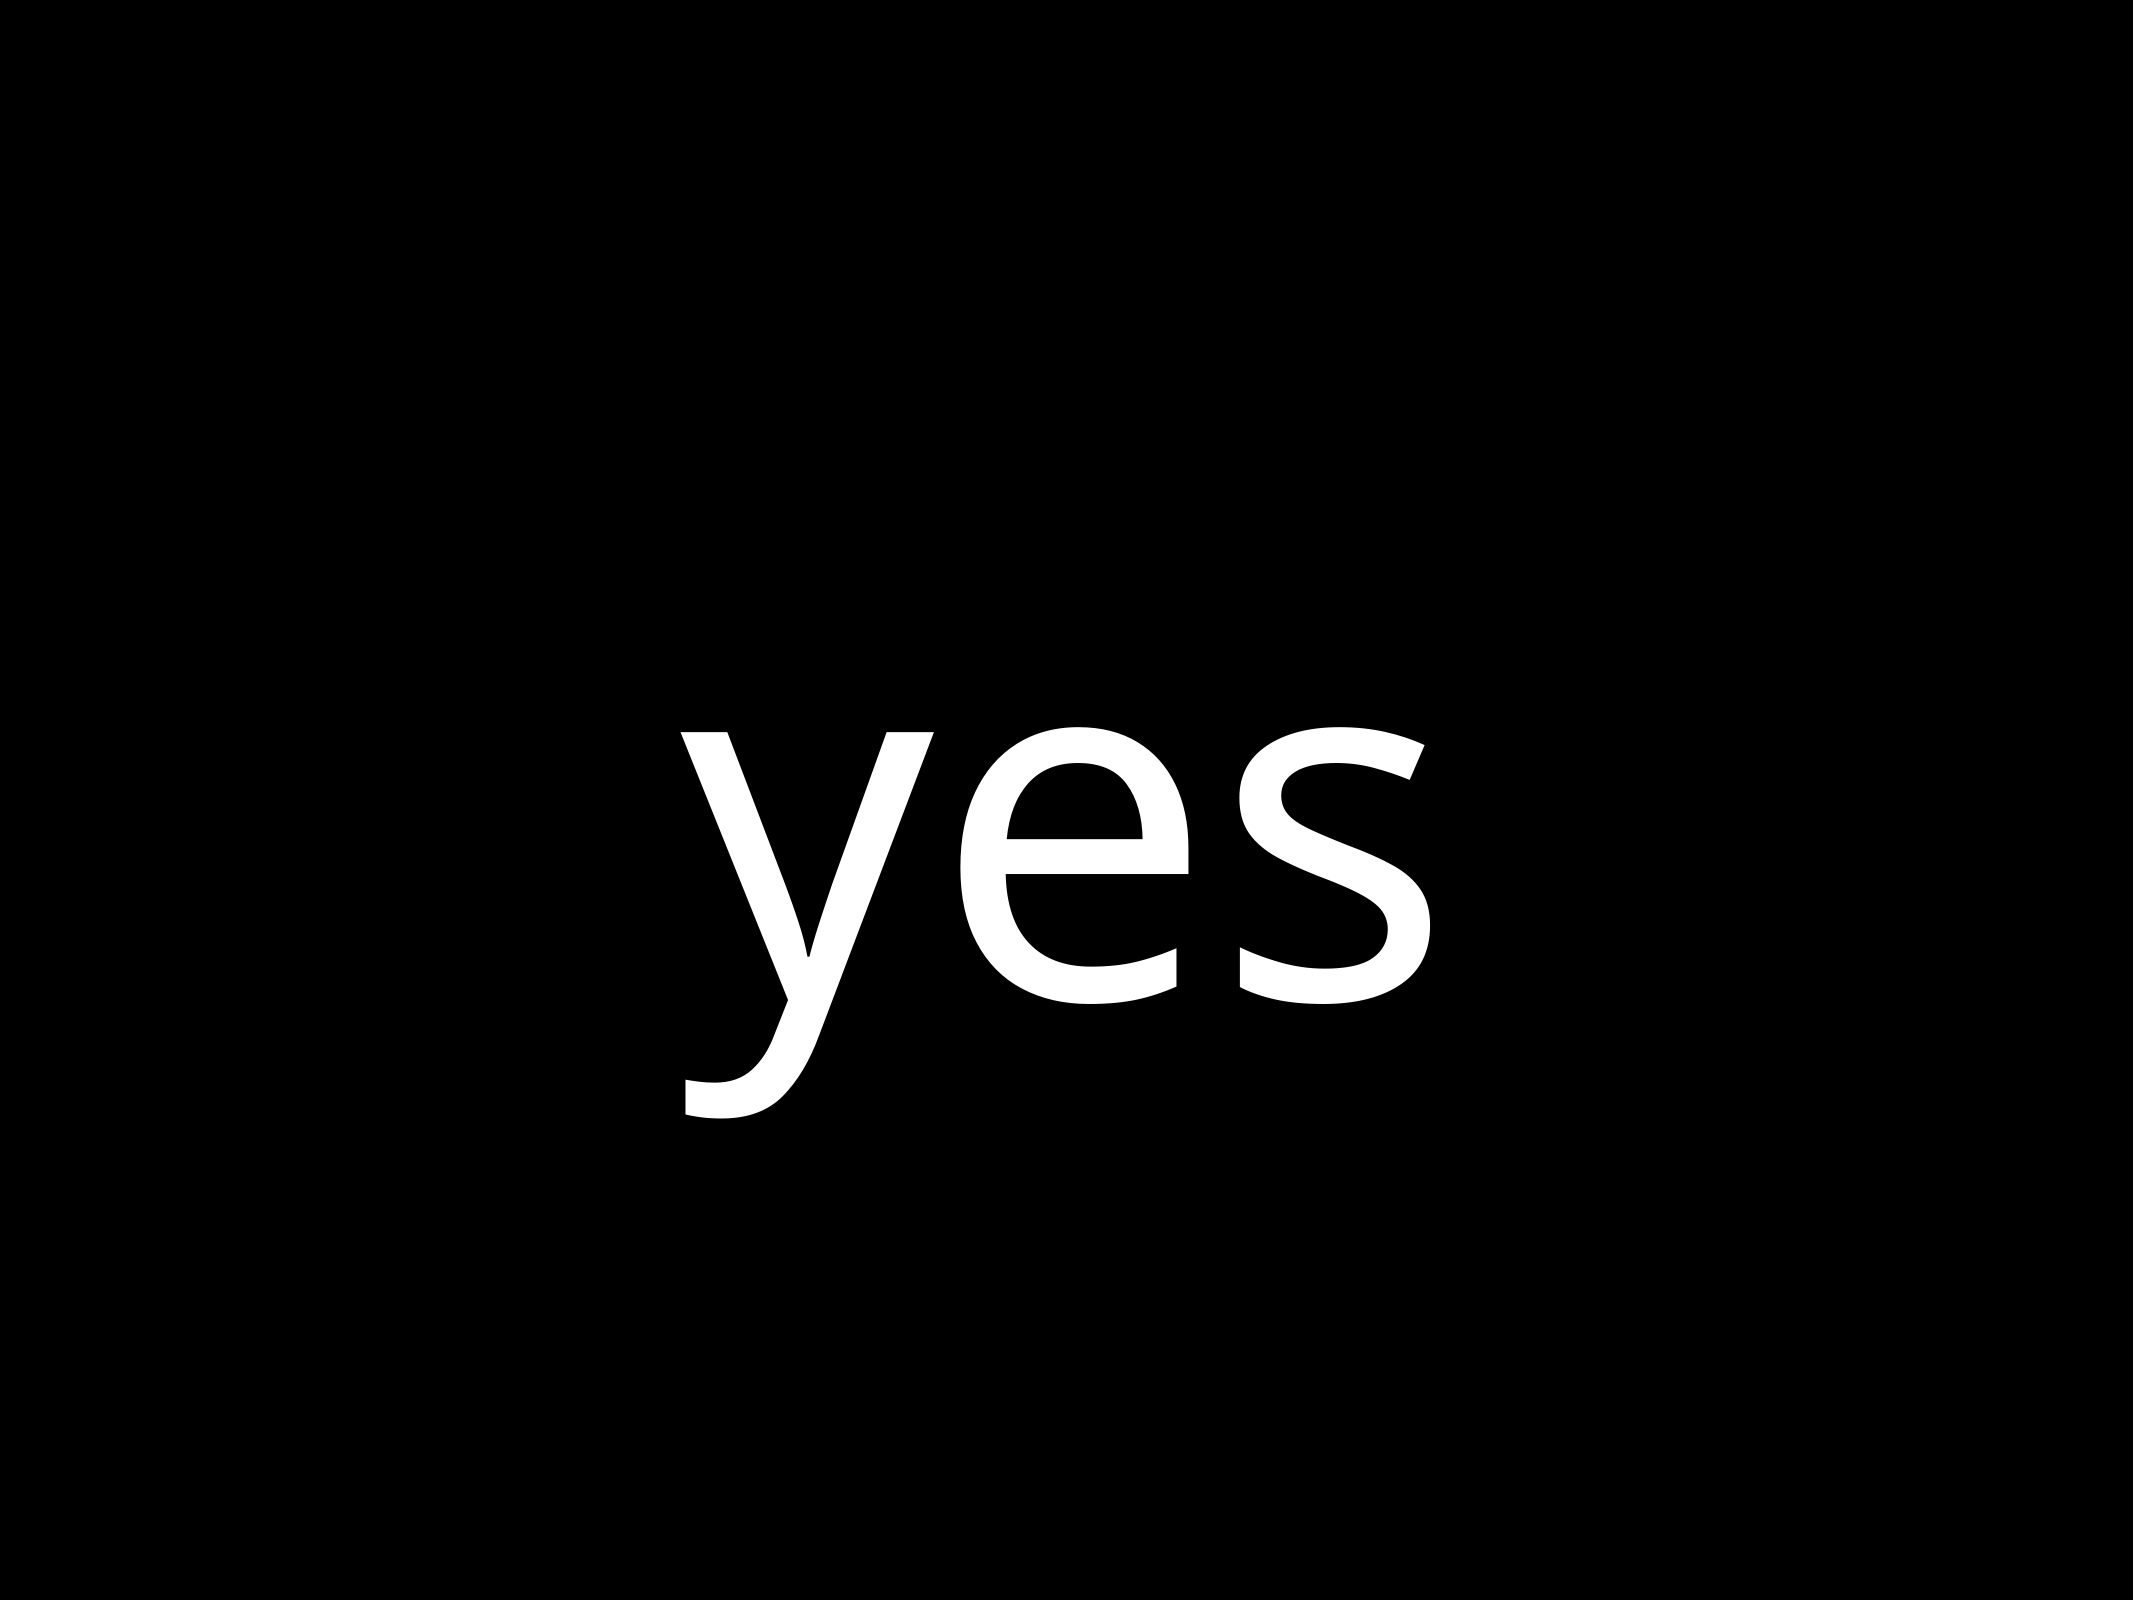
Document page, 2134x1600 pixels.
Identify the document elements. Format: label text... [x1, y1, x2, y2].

title yes [207, 528, 1926, 1072]
